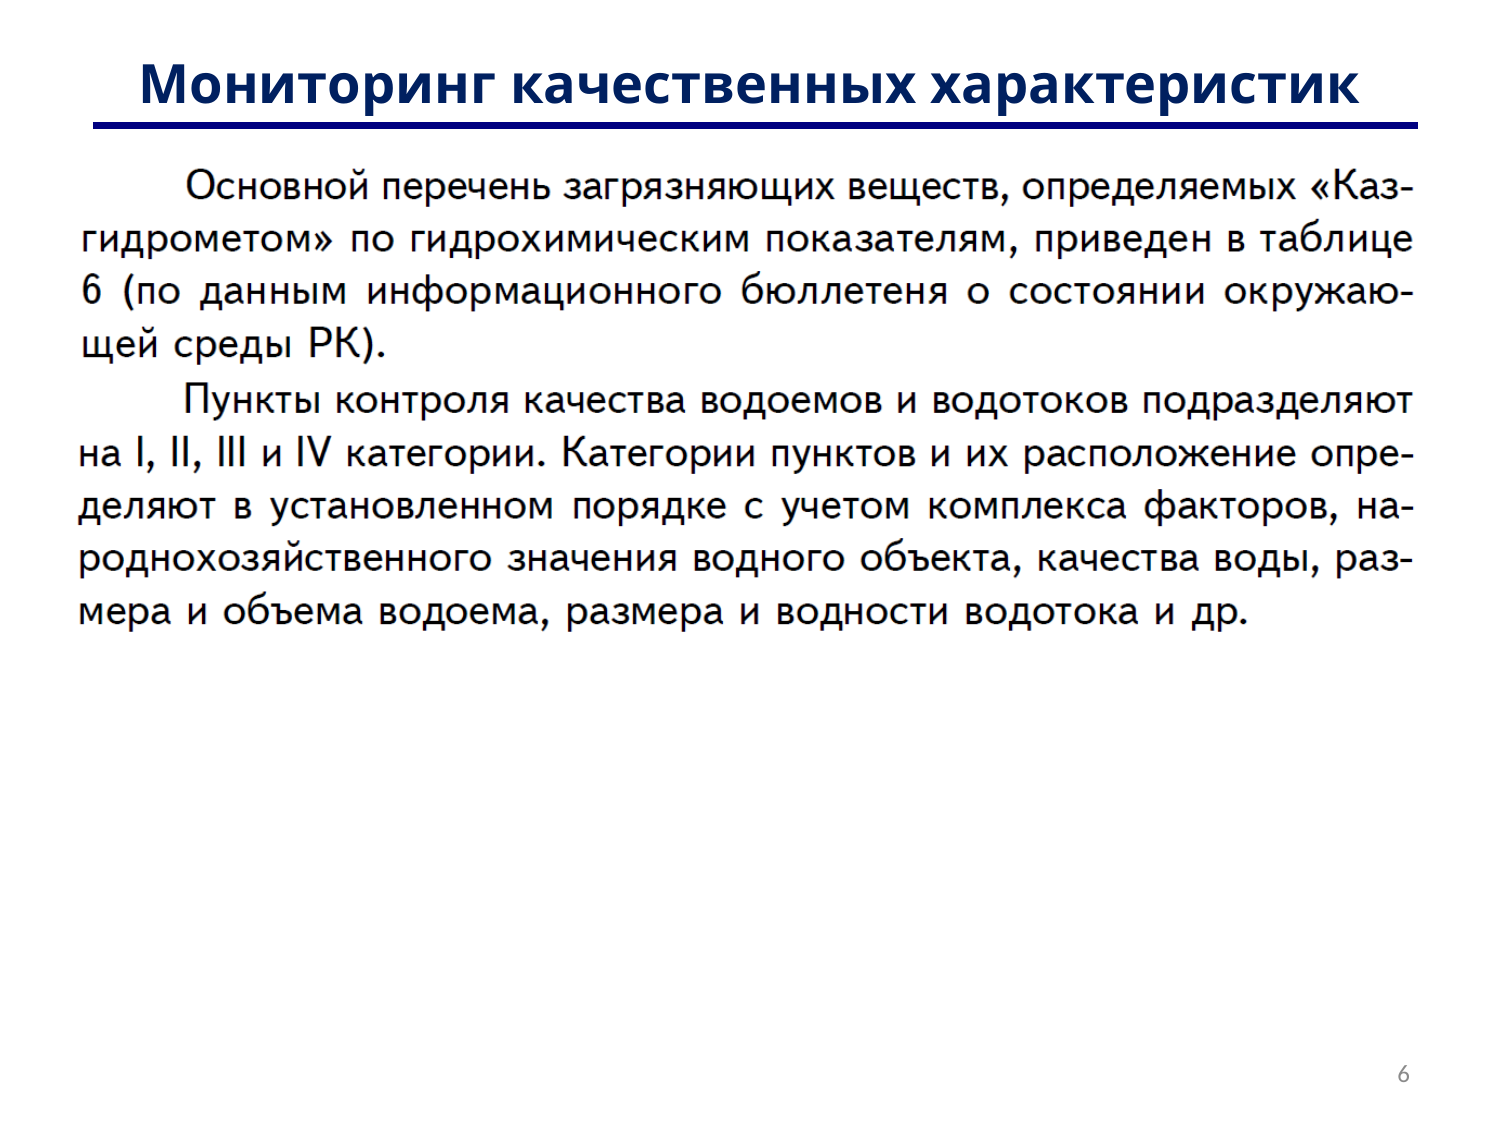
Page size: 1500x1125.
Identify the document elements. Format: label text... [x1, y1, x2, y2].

picture [71, 377, 1426, 634]
title Мониторинг качественных характеристик [75, 0, 1425, 176]
picture [74, 160, 1419, 367]
slide_number 6 [1074, 1042, 1425, 1103]
